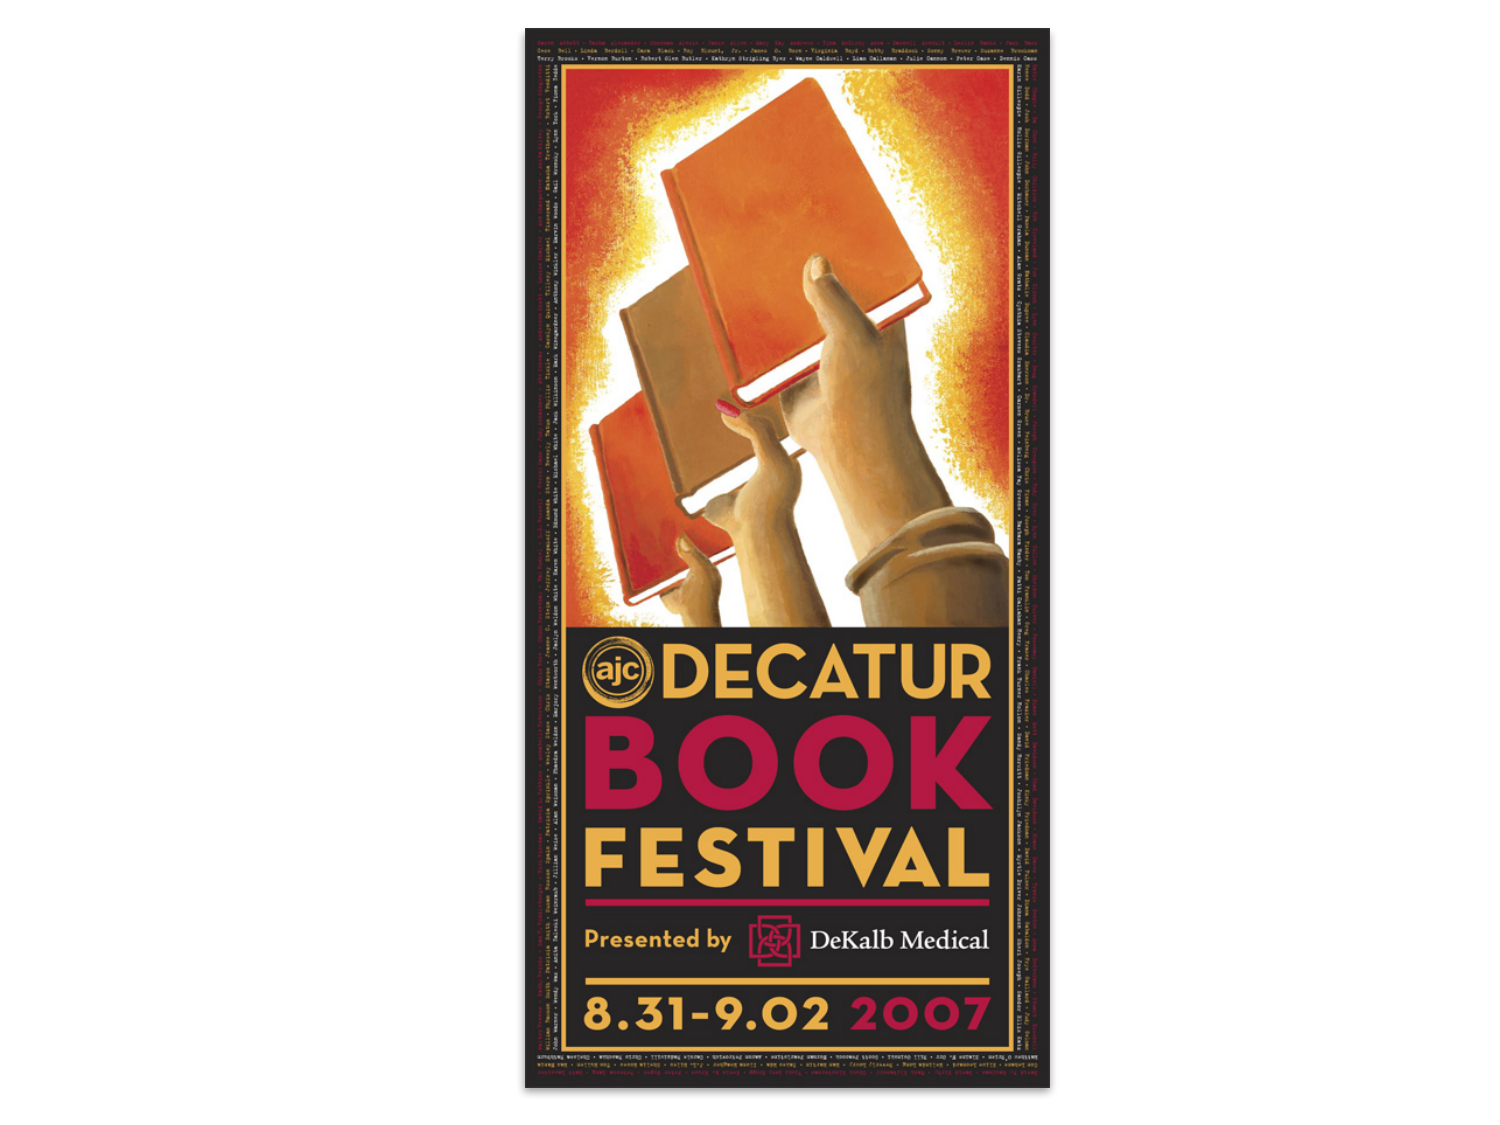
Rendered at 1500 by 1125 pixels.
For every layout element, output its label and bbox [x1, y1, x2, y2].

list [524, 28, 1051, 1088]
